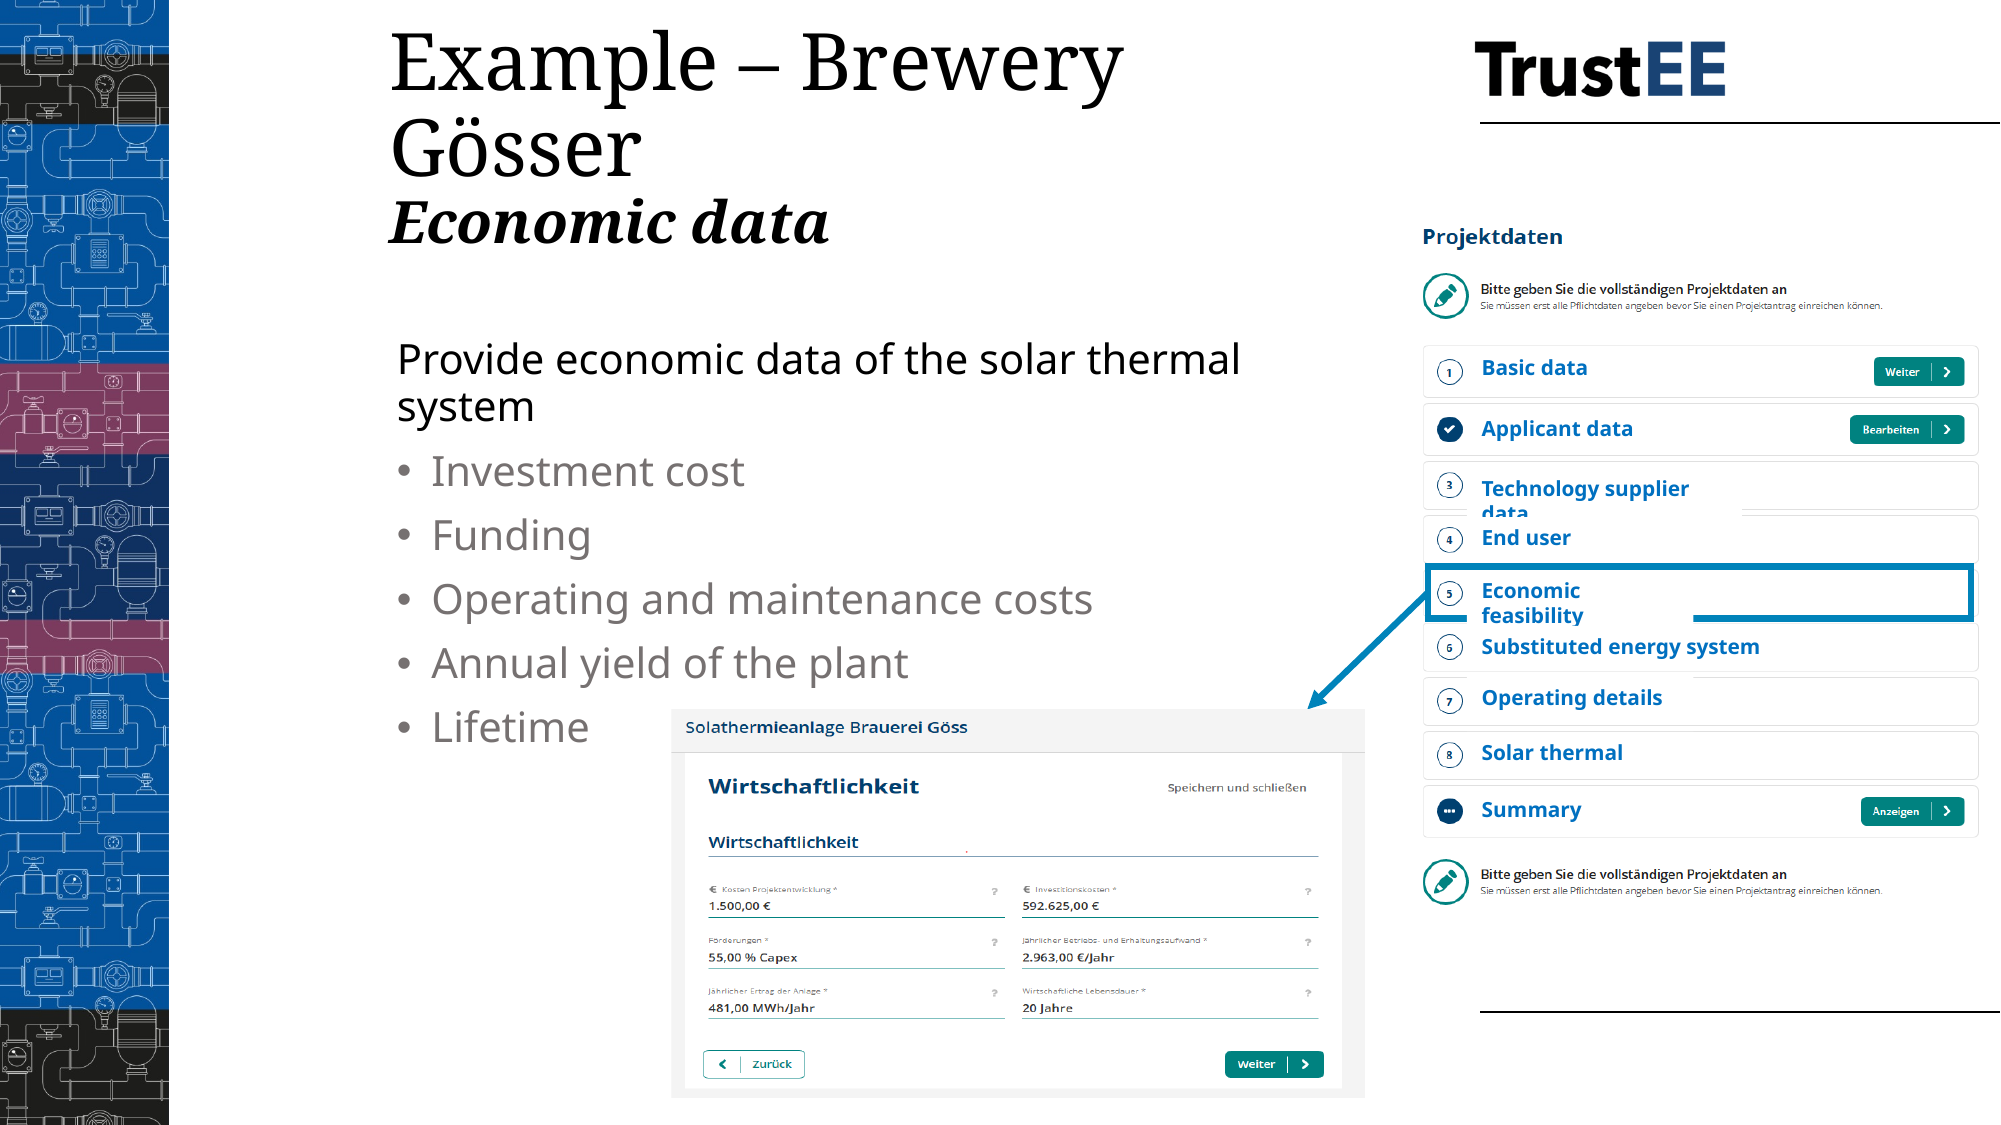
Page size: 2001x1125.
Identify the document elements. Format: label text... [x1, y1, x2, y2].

picture [1464, 0, 1802, 107]
list Provide economic data of the solar thermal system Investment cost Funding Operating and maintenance costs Annual yield of the plant Lifetime [384, 327, 1379, 963]
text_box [1307, 592, 1428, 710]
title Example – Brewery Gösser Economic data [380, 41, 1388, 260]
picture [671, 709, 1365, 1098]
picture [0, 0, 169, 1125]
picture [1415, 218, 1996, 916]
